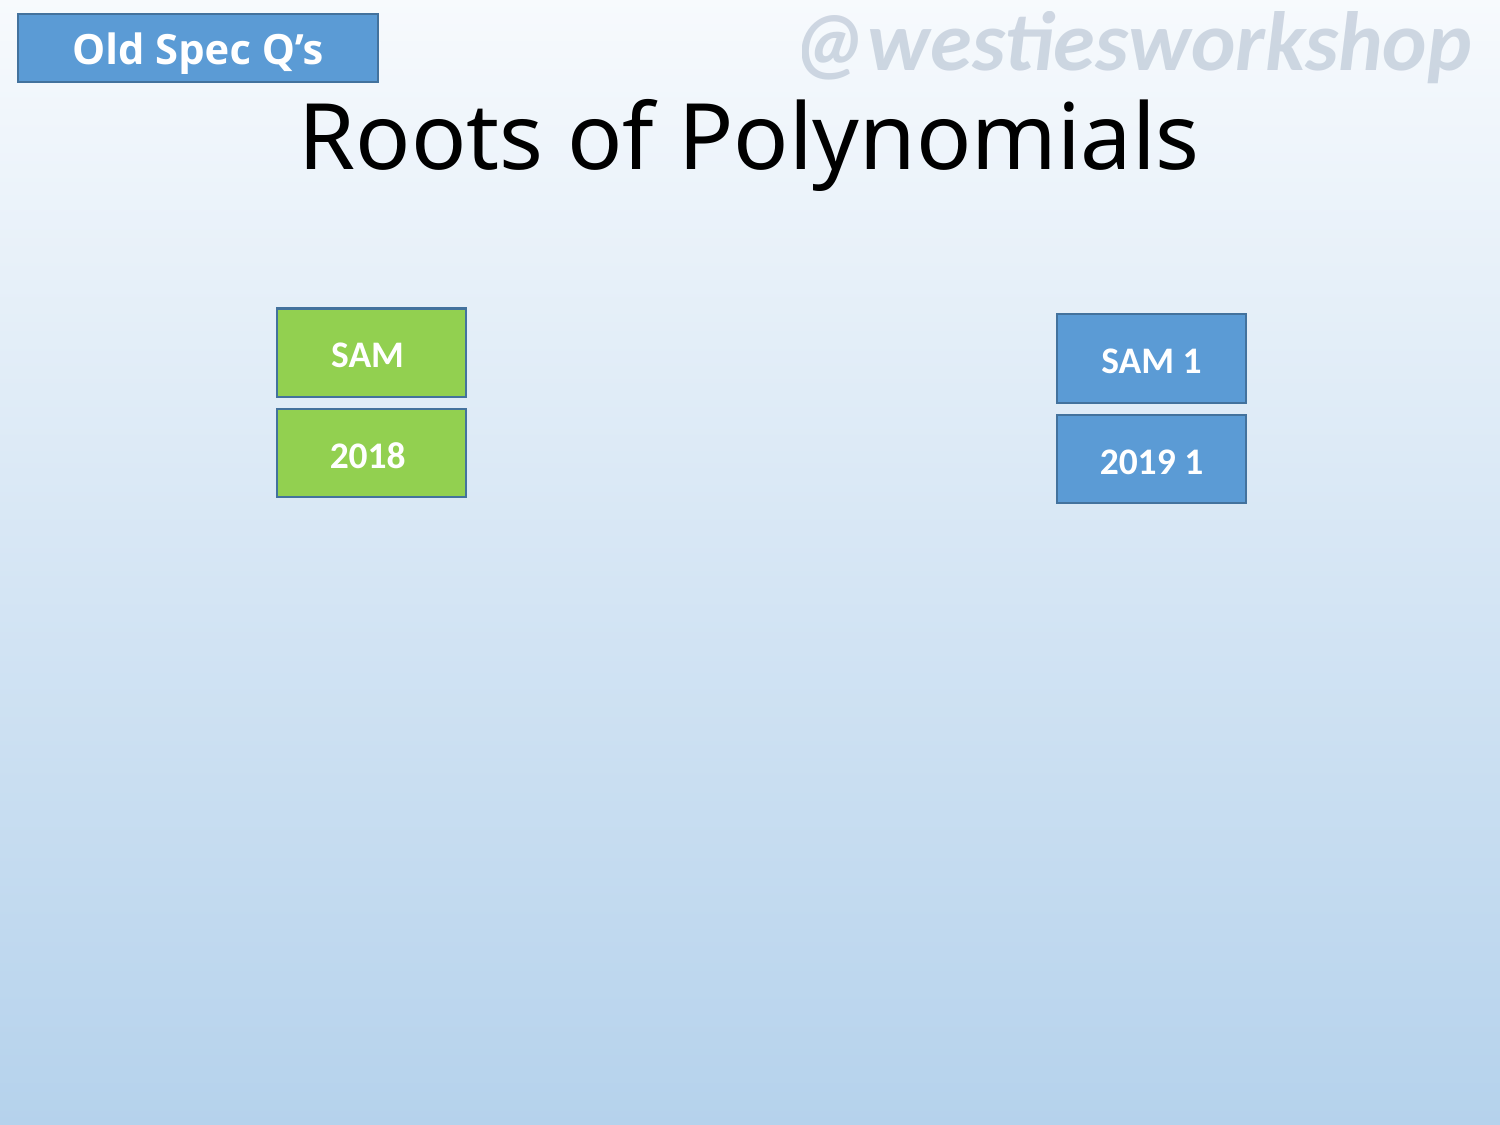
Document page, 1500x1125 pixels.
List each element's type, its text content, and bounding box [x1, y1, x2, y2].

text_box SAM [276, 307, 467, 398]
text_box Old Spec Q’s [17, 13, 379, 83]
text_box 2019 1 [1056, 414, 1247, 504]
text_box SAM 1 [1056, 313, 1247, 404]
text_box 2018 [276, 408, 467, 498]
text_box Roots of Polynomials [0, 70, 1500, 195]
